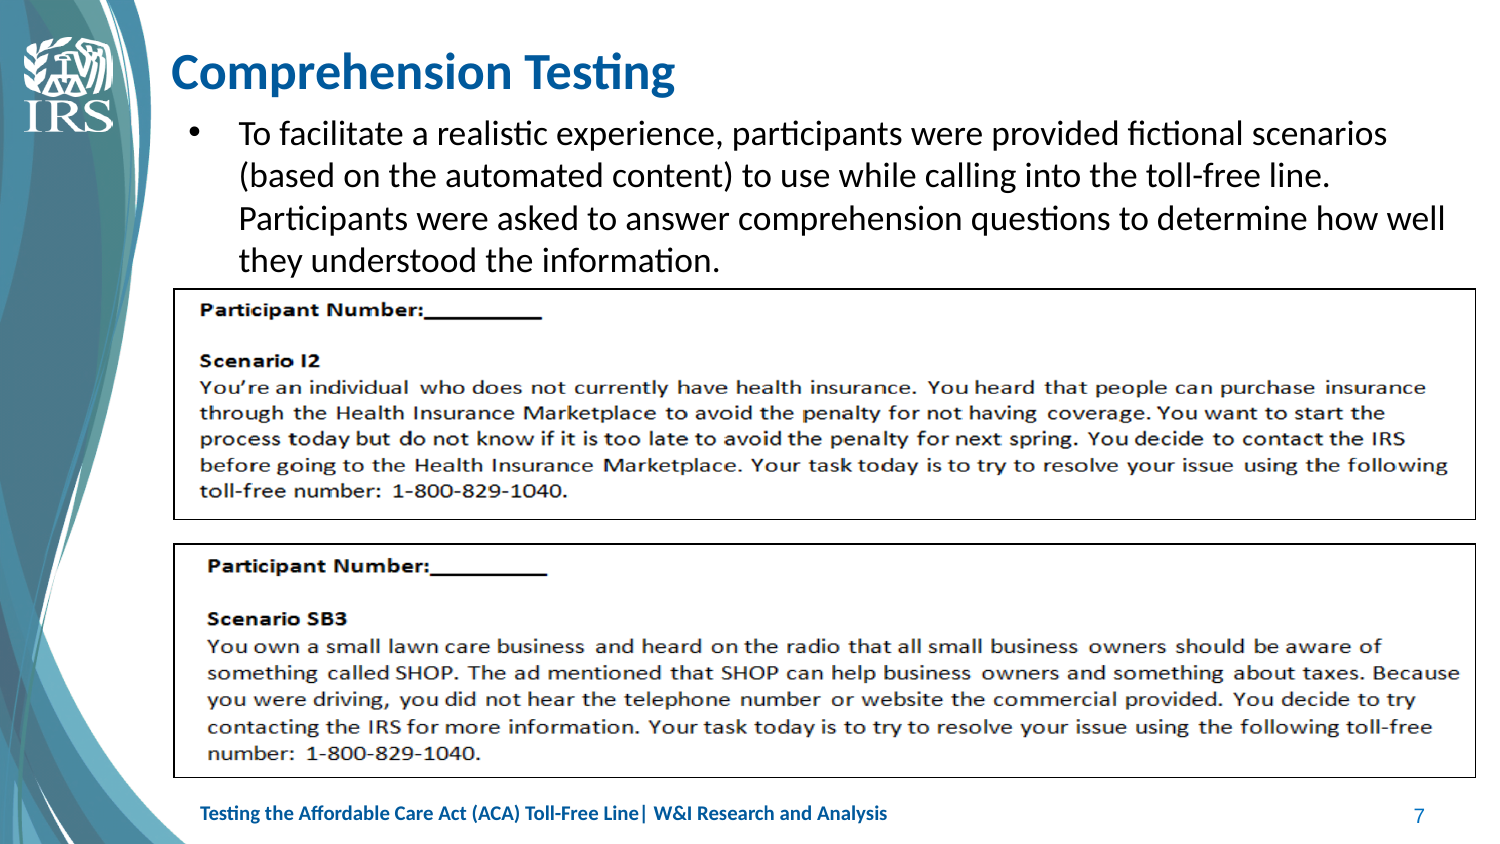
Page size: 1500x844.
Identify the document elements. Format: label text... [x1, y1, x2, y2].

slide_number 7 [1312, 787, 1425, 825]
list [174, 289, 1476, 519]
footer Testing the Affordable Care Act (ACA) Toll-Free Line| W&I Research and Analysis [200, 787, 1275, 825]
title Comprehension Testing [171, 33, 1400, 104]
text_box To facilitate a realistic experience, participants were provided fictional scenarios (based on the automated content) to use while calling into the toll-free line. Participants were asked to answer comprehension questions to determine how well they understood the information. [174, 103, 1475, 289]
picture [0, 0, 1476, 844]
